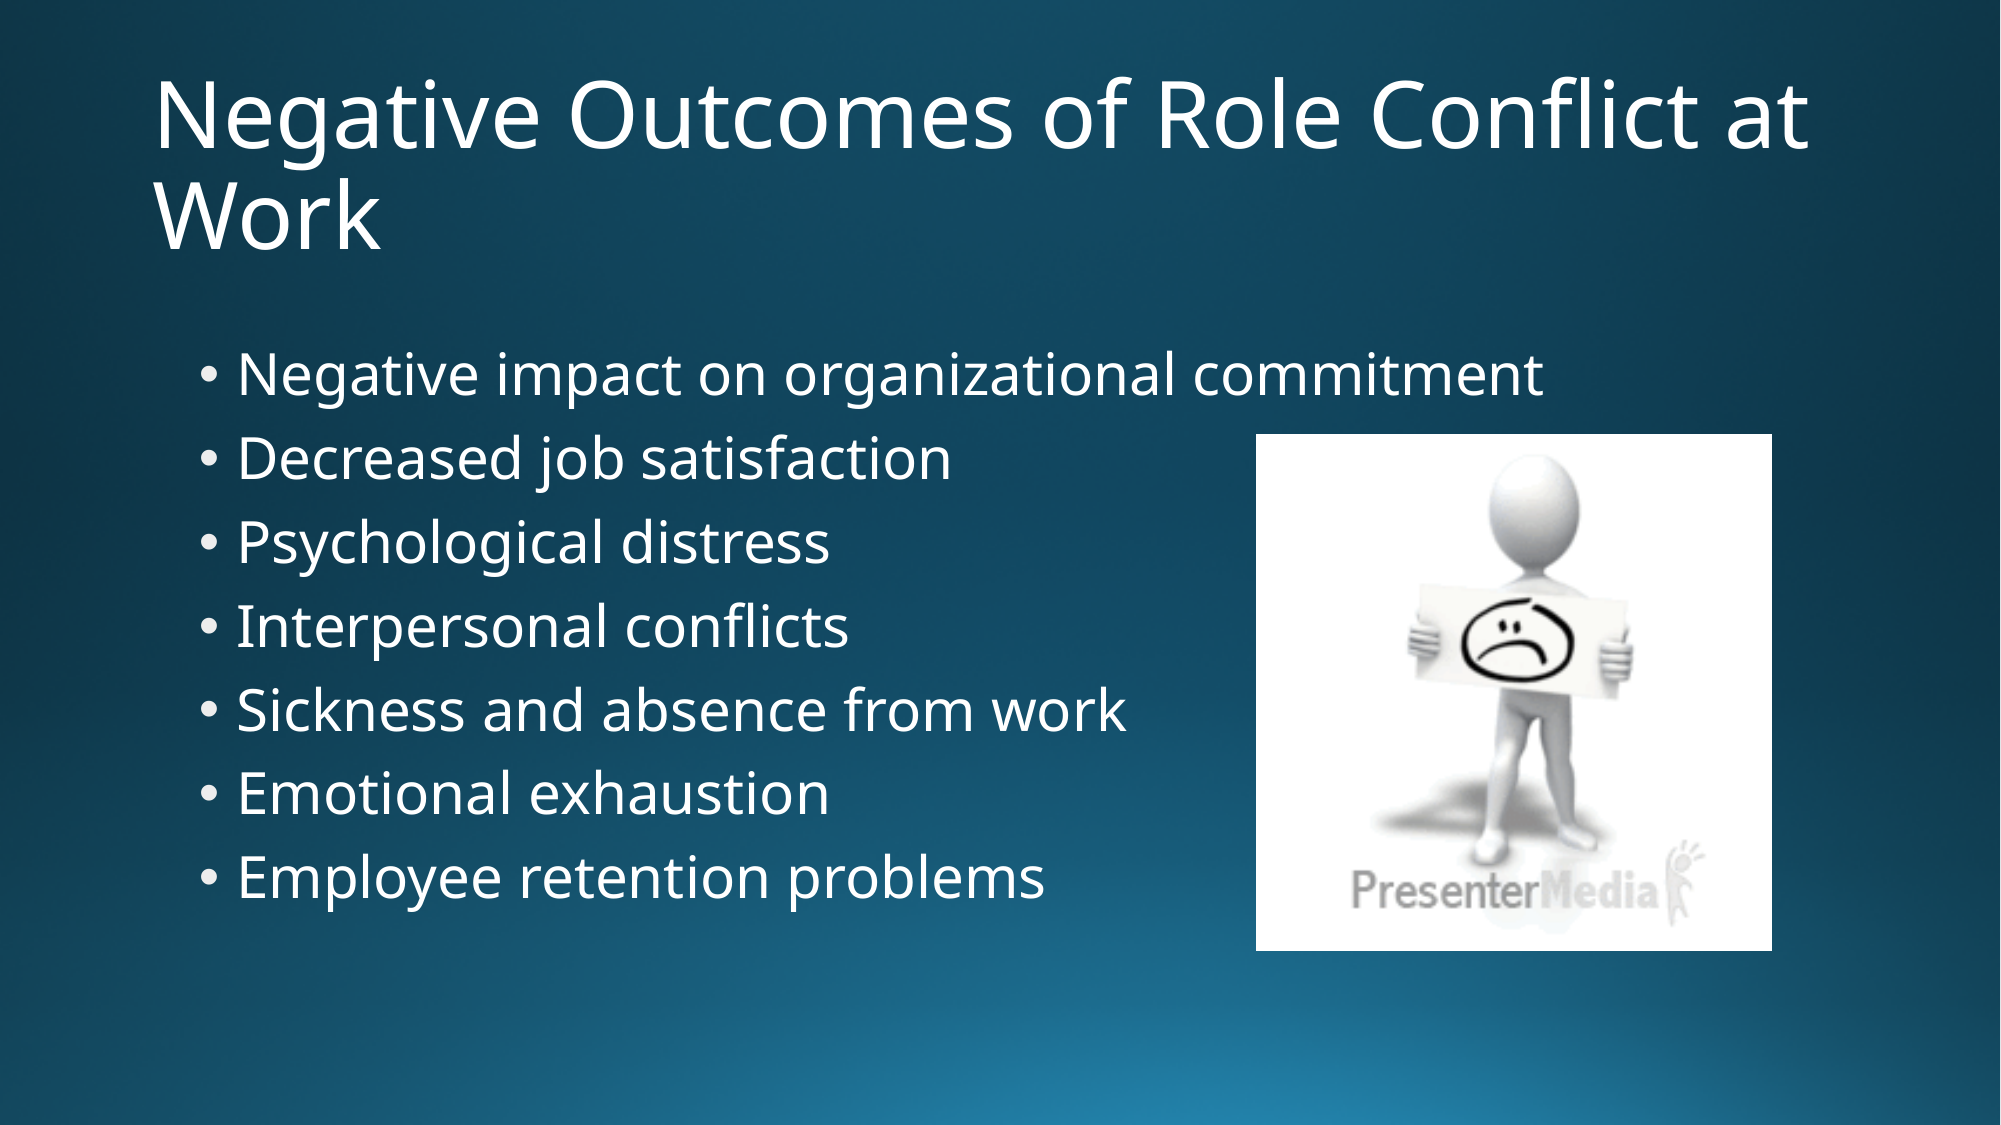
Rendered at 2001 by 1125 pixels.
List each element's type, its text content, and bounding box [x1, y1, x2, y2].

picture [0, 0, 2001, 1125]
list Negative impact on organizational commitment Decreased job satisfaction Psychological distress Interpersonal conflicts Sickness and absence from work Emotional exhaustion Employee retention problems [183, 338, 1863, 1052]
title Negative Outcomes of Role Conflict at Work [137, 59, 1863, 278]
